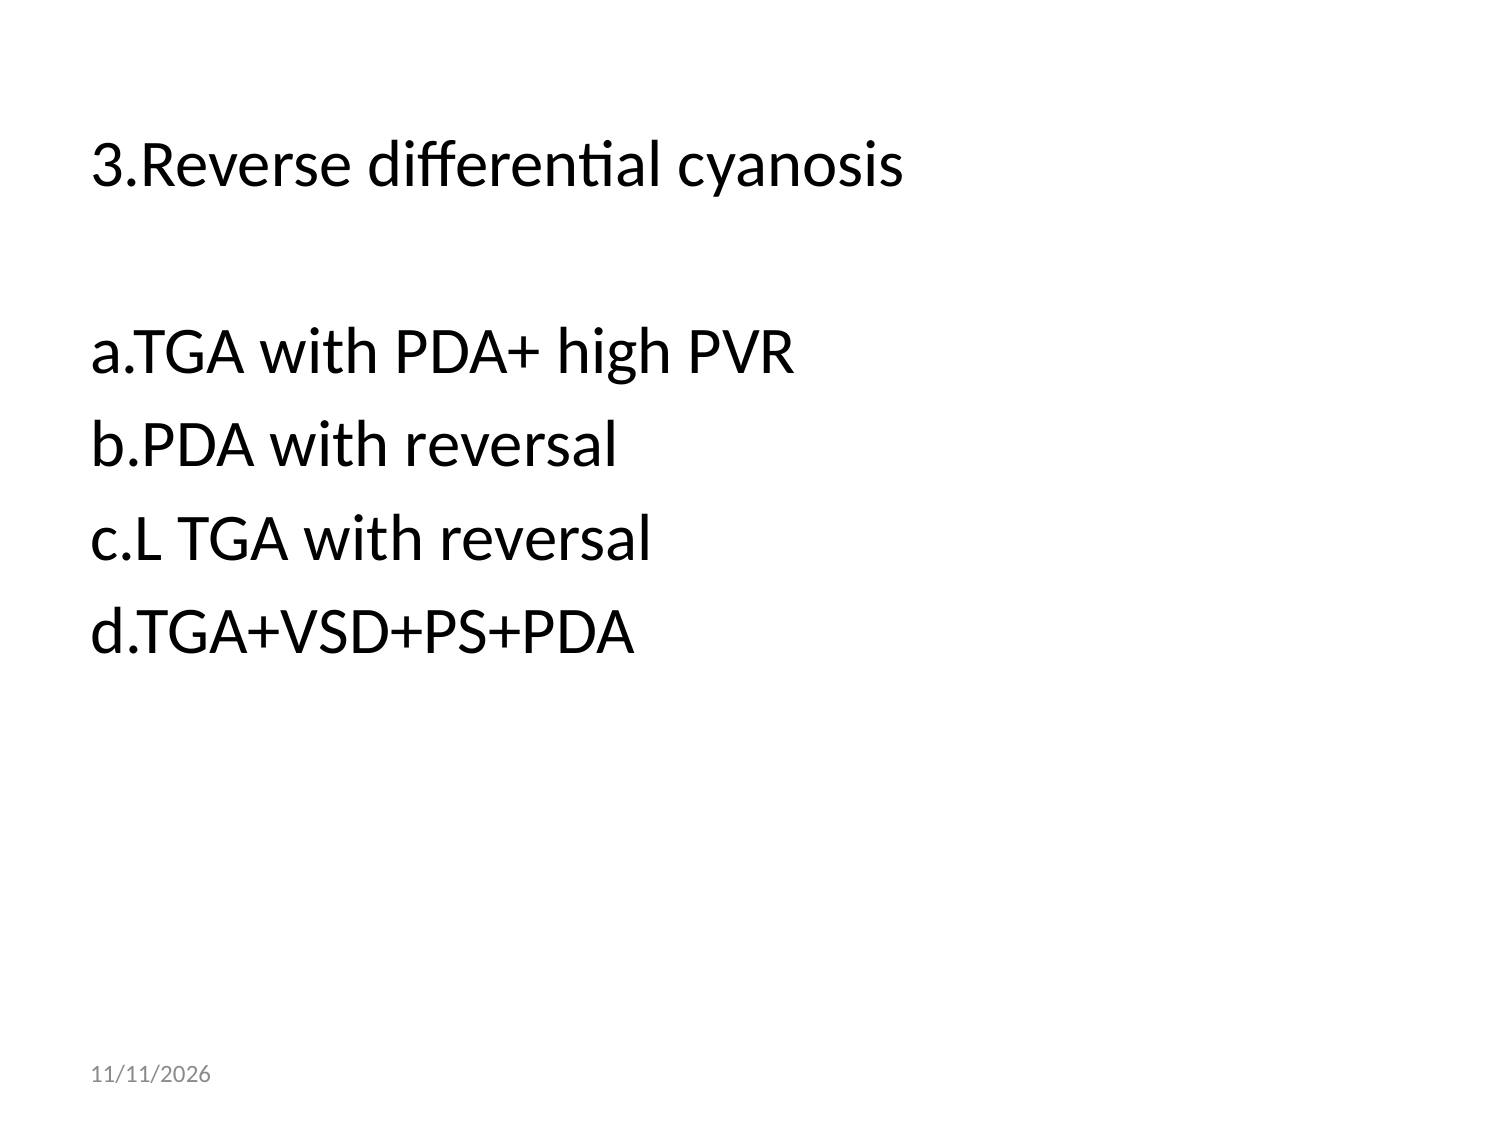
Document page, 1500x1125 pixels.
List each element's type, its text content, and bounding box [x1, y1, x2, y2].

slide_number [75, 1042, 425, 1103]
list 3.Reverse differential cyanosis a.TGA with PDA+ high PVR b.PDA with reversal c.L TGA with reversal d.TGA+VSD+PS+PDA [75, 112, 1400, 1005]
